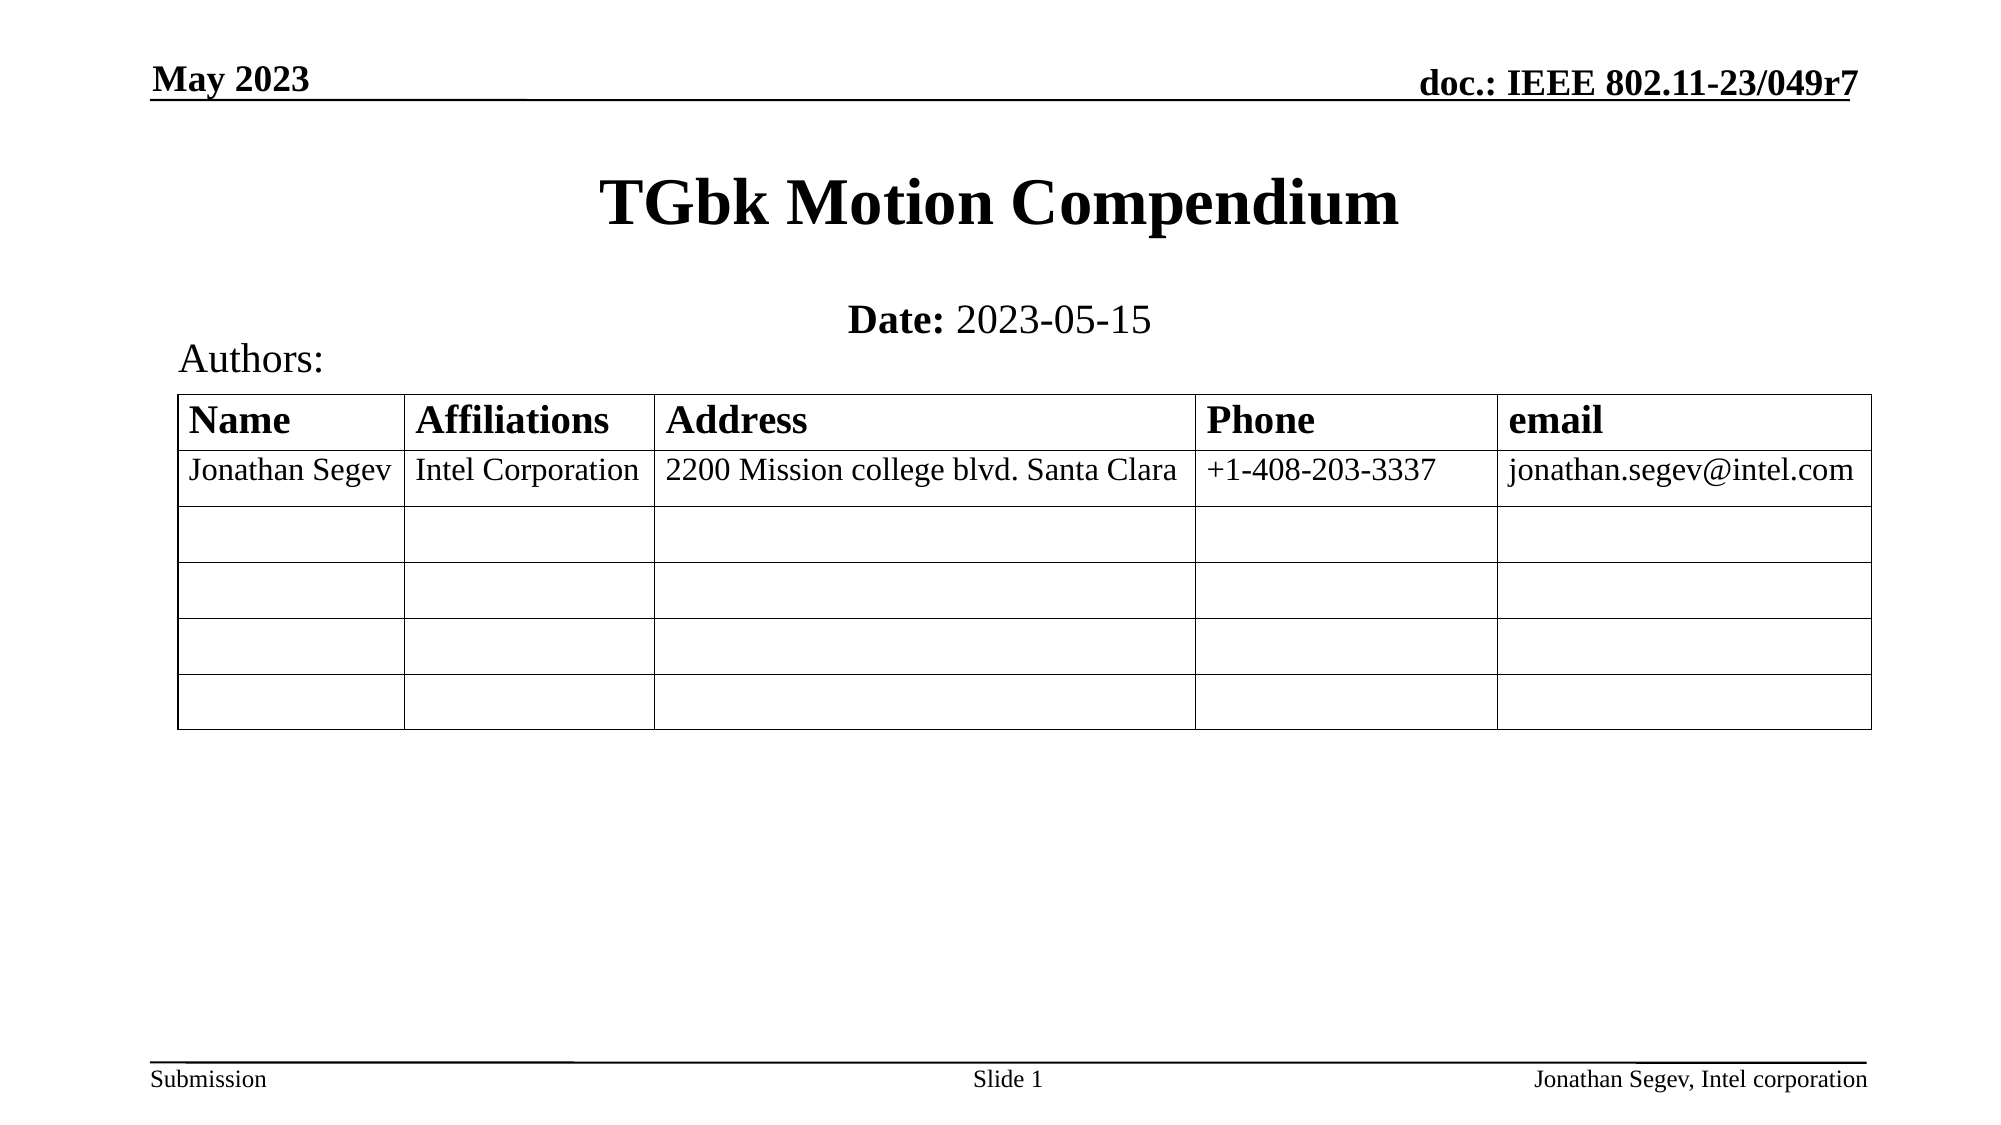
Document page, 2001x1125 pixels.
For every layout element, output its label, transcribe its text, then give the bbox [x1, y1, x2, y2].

footer Jonathan Segev, Intel corporation [1171, 1061, 1869, 1093]
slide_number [152, 54, 563, 100]
slide_number Slide 1 [950, 1061, 1067, 1123]
text_box Authors: [162, 323, 401, 387]
title TGbk Motion Compendium [149, 76, 1851, 319]
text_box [162, 394, 1893, 800]
subtitle Date: 2023-05-15 [299, 284, 1701, 363]
